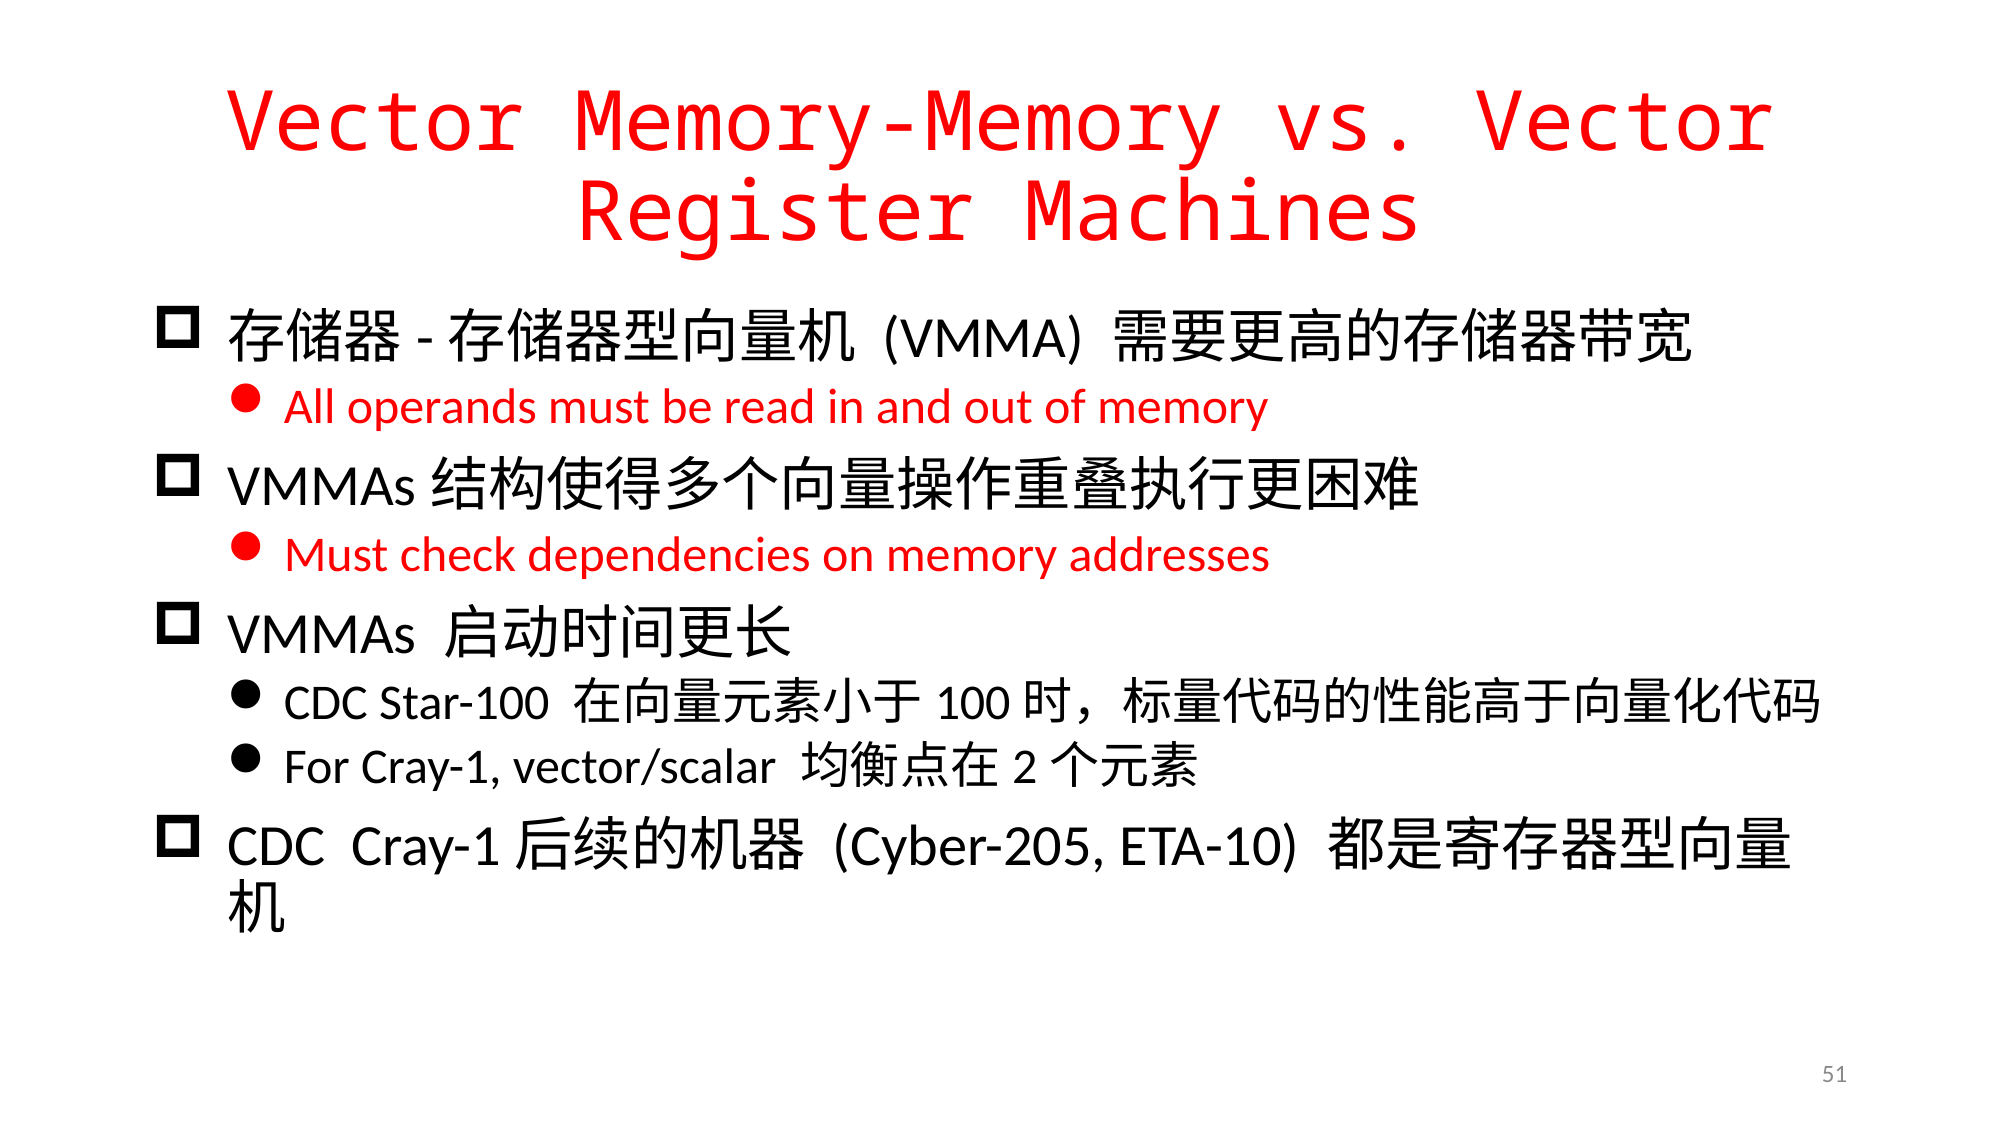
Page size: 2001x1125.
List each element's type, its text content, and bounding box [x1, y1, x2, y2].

title Vector Memory-Memory vs. Vector Register Machines [137, 59, 1863, 278]
list 存储器-存储器型向量机 (VMMA) 需要更高的存储器带宽 All operands must be read in and out of memory VMMAs结构使得多个向量操作重叠执行更困难 Must check dependencies on memory addresses VMMAs 启动时间更长 CDC Star-100 在向量元素小于100时，标量代码的性能高于向量化代码 For Cray-1, vector/scalar 均衡点在2个元素 CDC Cray-1后续的机器 (Cyber-205, ETA-10) 都是寄存器型向量机 [137, 299, 1863, 1014]
slide_number 51 [1412, 1042, 1863, 1103]
